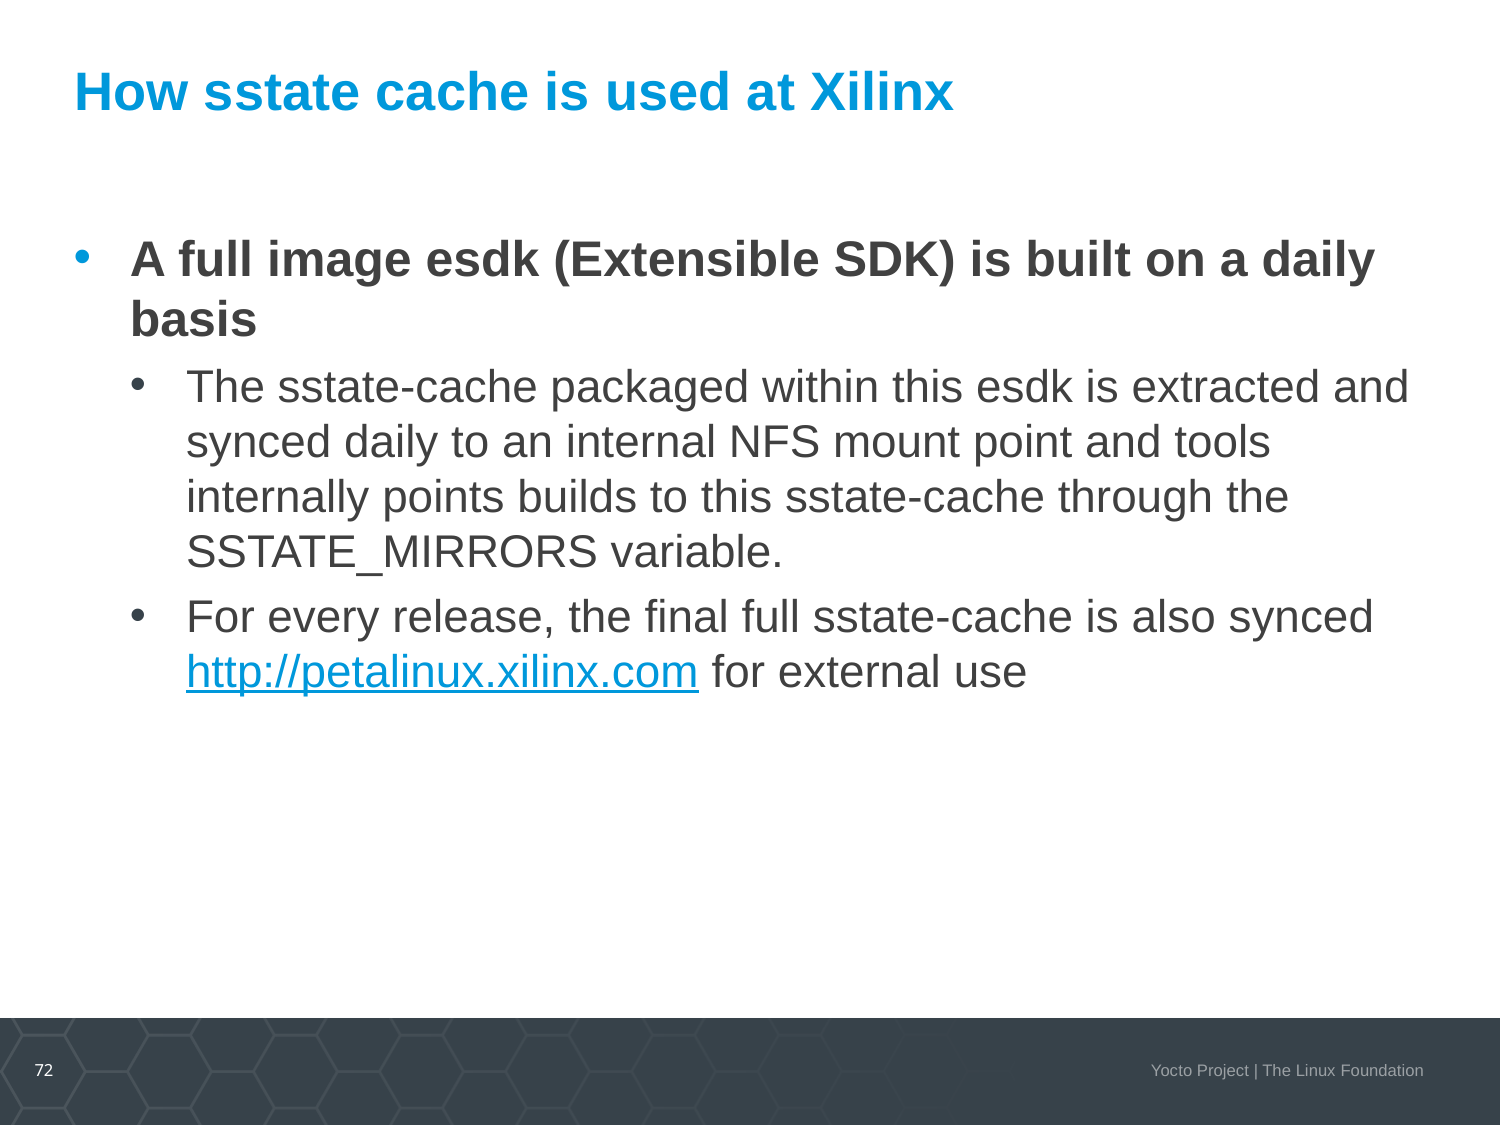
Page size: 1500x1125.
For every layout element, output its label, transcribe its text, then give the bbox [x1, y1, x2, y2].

picture [0, 0, 1500, 1125]
list A full image esdk (Extensible SDK) is built on a daily basis The sstate-cache packaged within this esdk is extracted and synced daily to an internal NFS mount point and tools internally points builds to this sstate-cache through the SSTATE_MIRRORS variable. For every release, the final full sstate-cache is also synced http://petalinux.xilinx.com for external use [73, 226, 1425, 970]
title How sstate cache is used at Xilinx [74, 67, 1425, 213]
